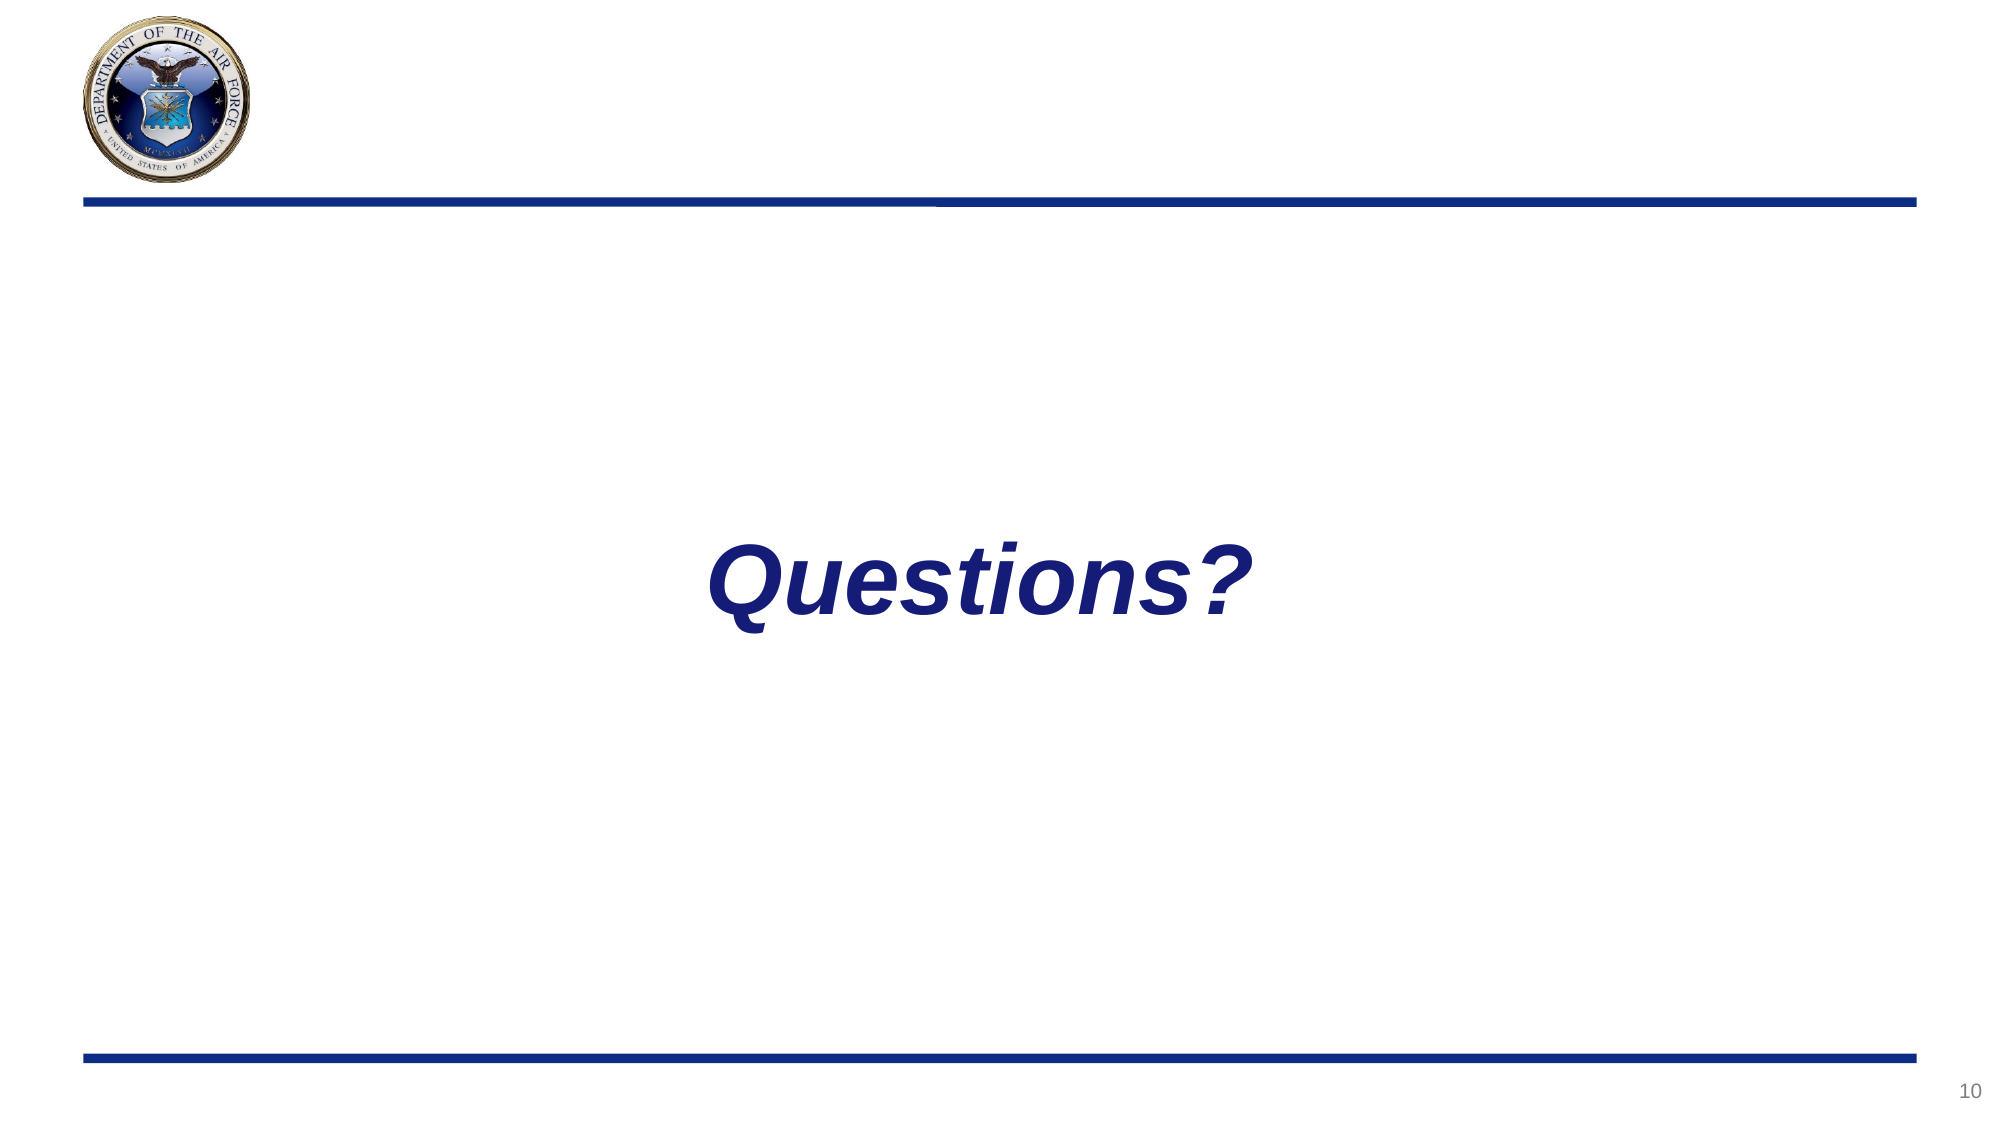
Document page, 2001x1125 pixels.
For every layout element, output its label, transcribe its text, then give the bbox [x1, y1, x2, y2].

slide_number 10 [1746, 1070, 1998, 1121]
title Questions? [230, 378, 1731, 771]
picture [83, 16, 250, 183]
